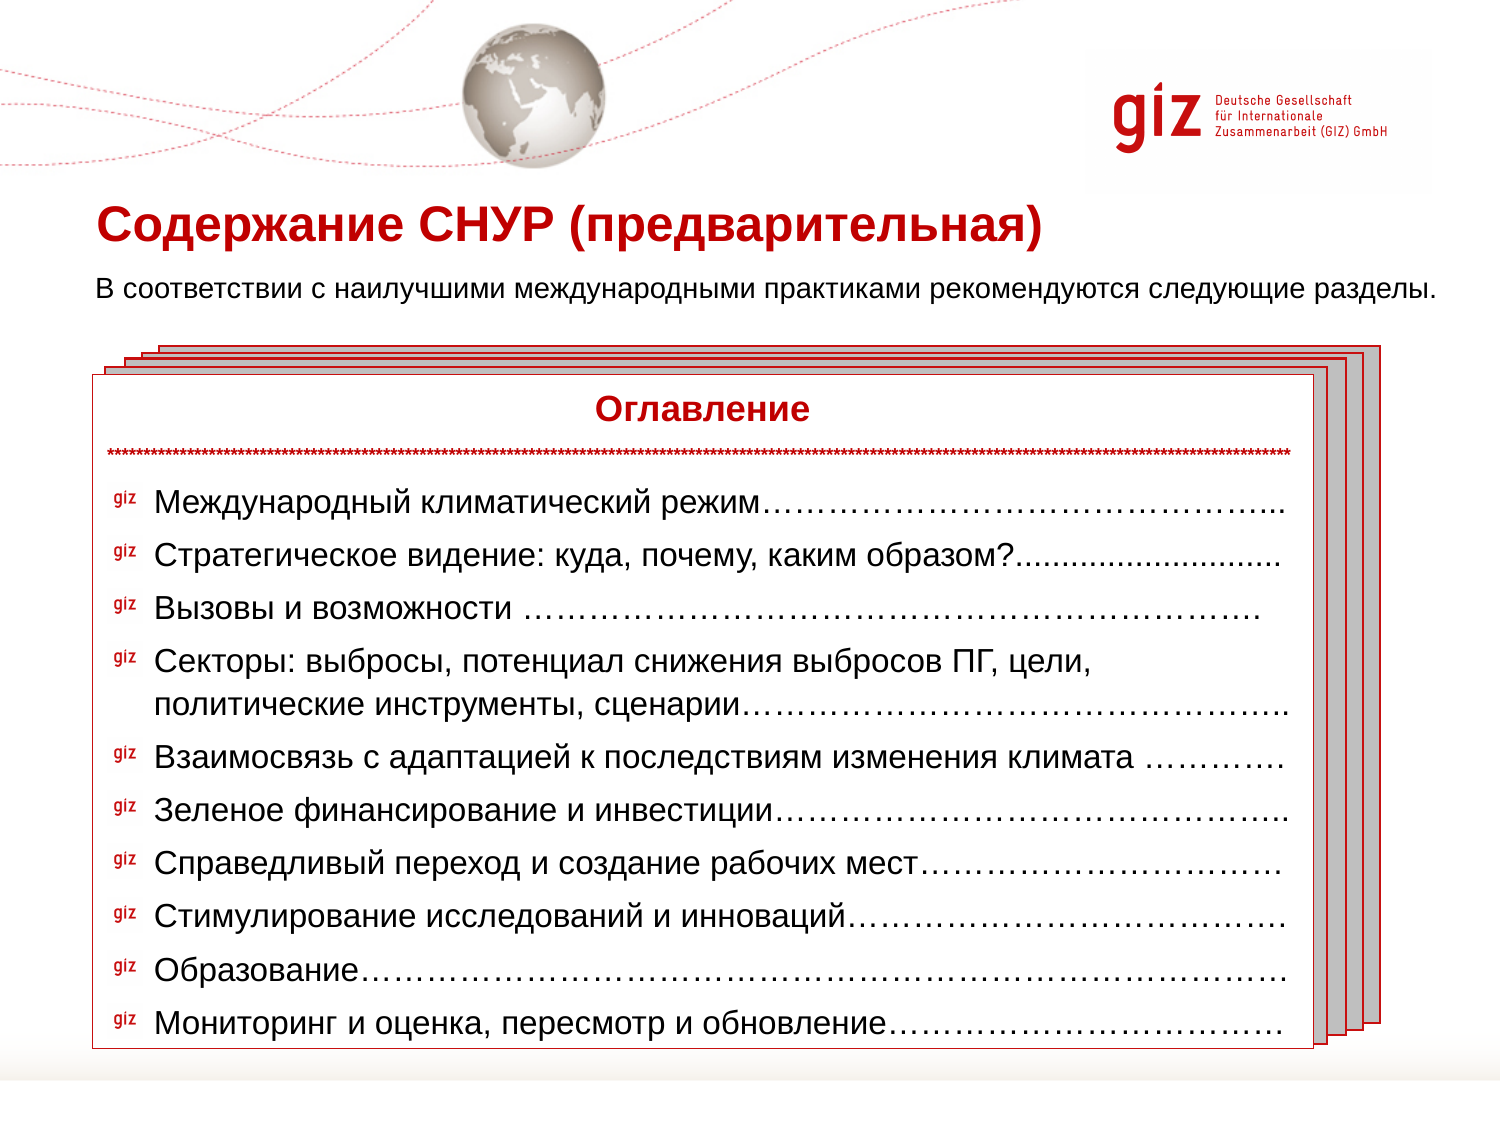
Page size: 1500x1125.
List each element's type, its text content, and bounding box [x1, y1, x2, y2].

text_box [92, 346, 1381, 1057]
text_box В соответствии с наилучшими международными практиками рекомендуются следующие разделы. [74, 256, 1471, 374]
text_box Содержание СНУР (предварительная) [81, 183, 1449, 254]
picture [0, 959, 1500, 1081]
picture [1085, 49, 1432, 183]
picture [0, 0, 1063, 192]
